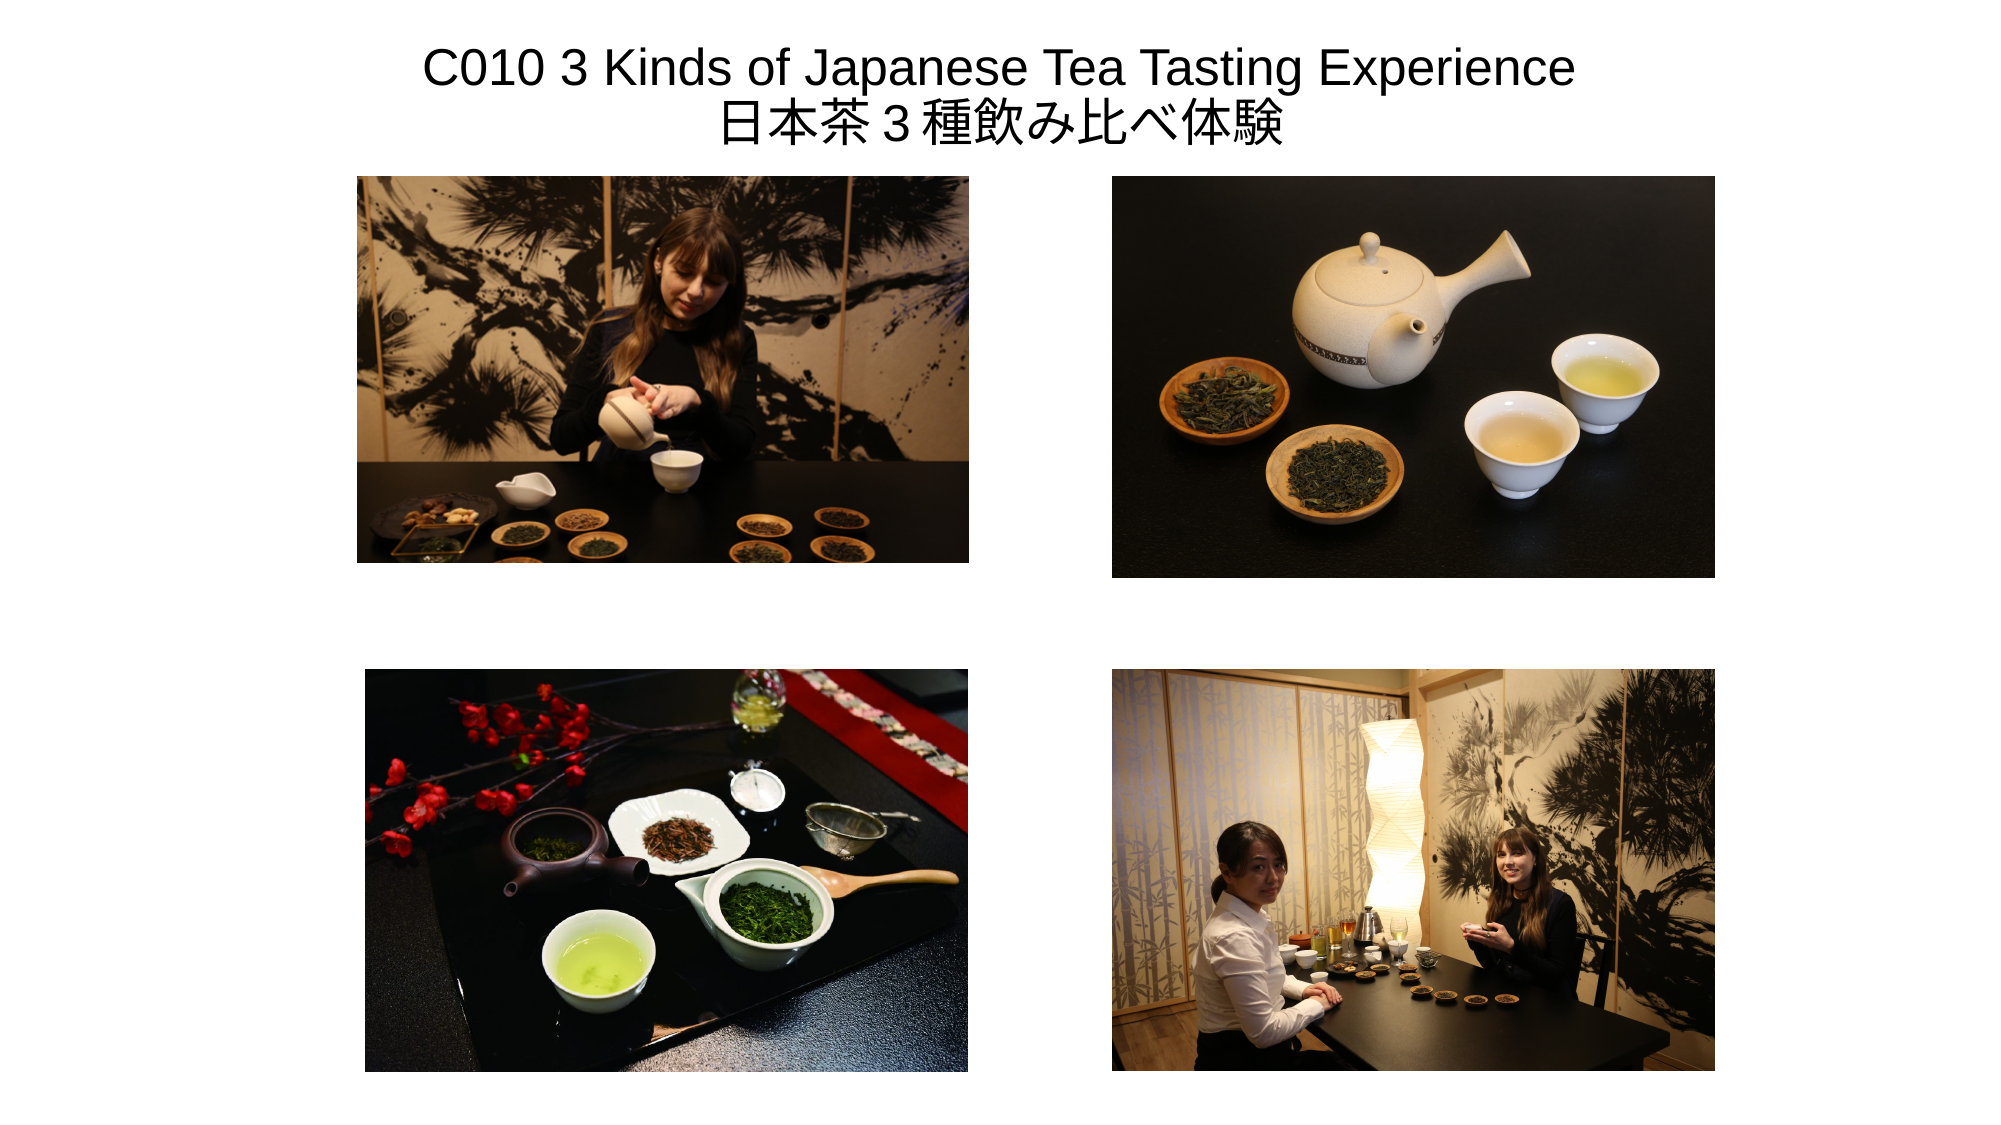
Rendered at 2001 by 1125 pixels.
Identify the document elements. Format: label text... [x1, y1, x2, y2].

picture [1112, 669, 1715, 1071]
picture [357, 176, 969, 563]
picture [365, 669, 968, 1072]
title C010 3 Kinds of Japanese Tea Tasting Experience 日本茶3種飲み比べ体験 [105, 33, 1895, 161]
picture [1112, 176, 1715, 578]
